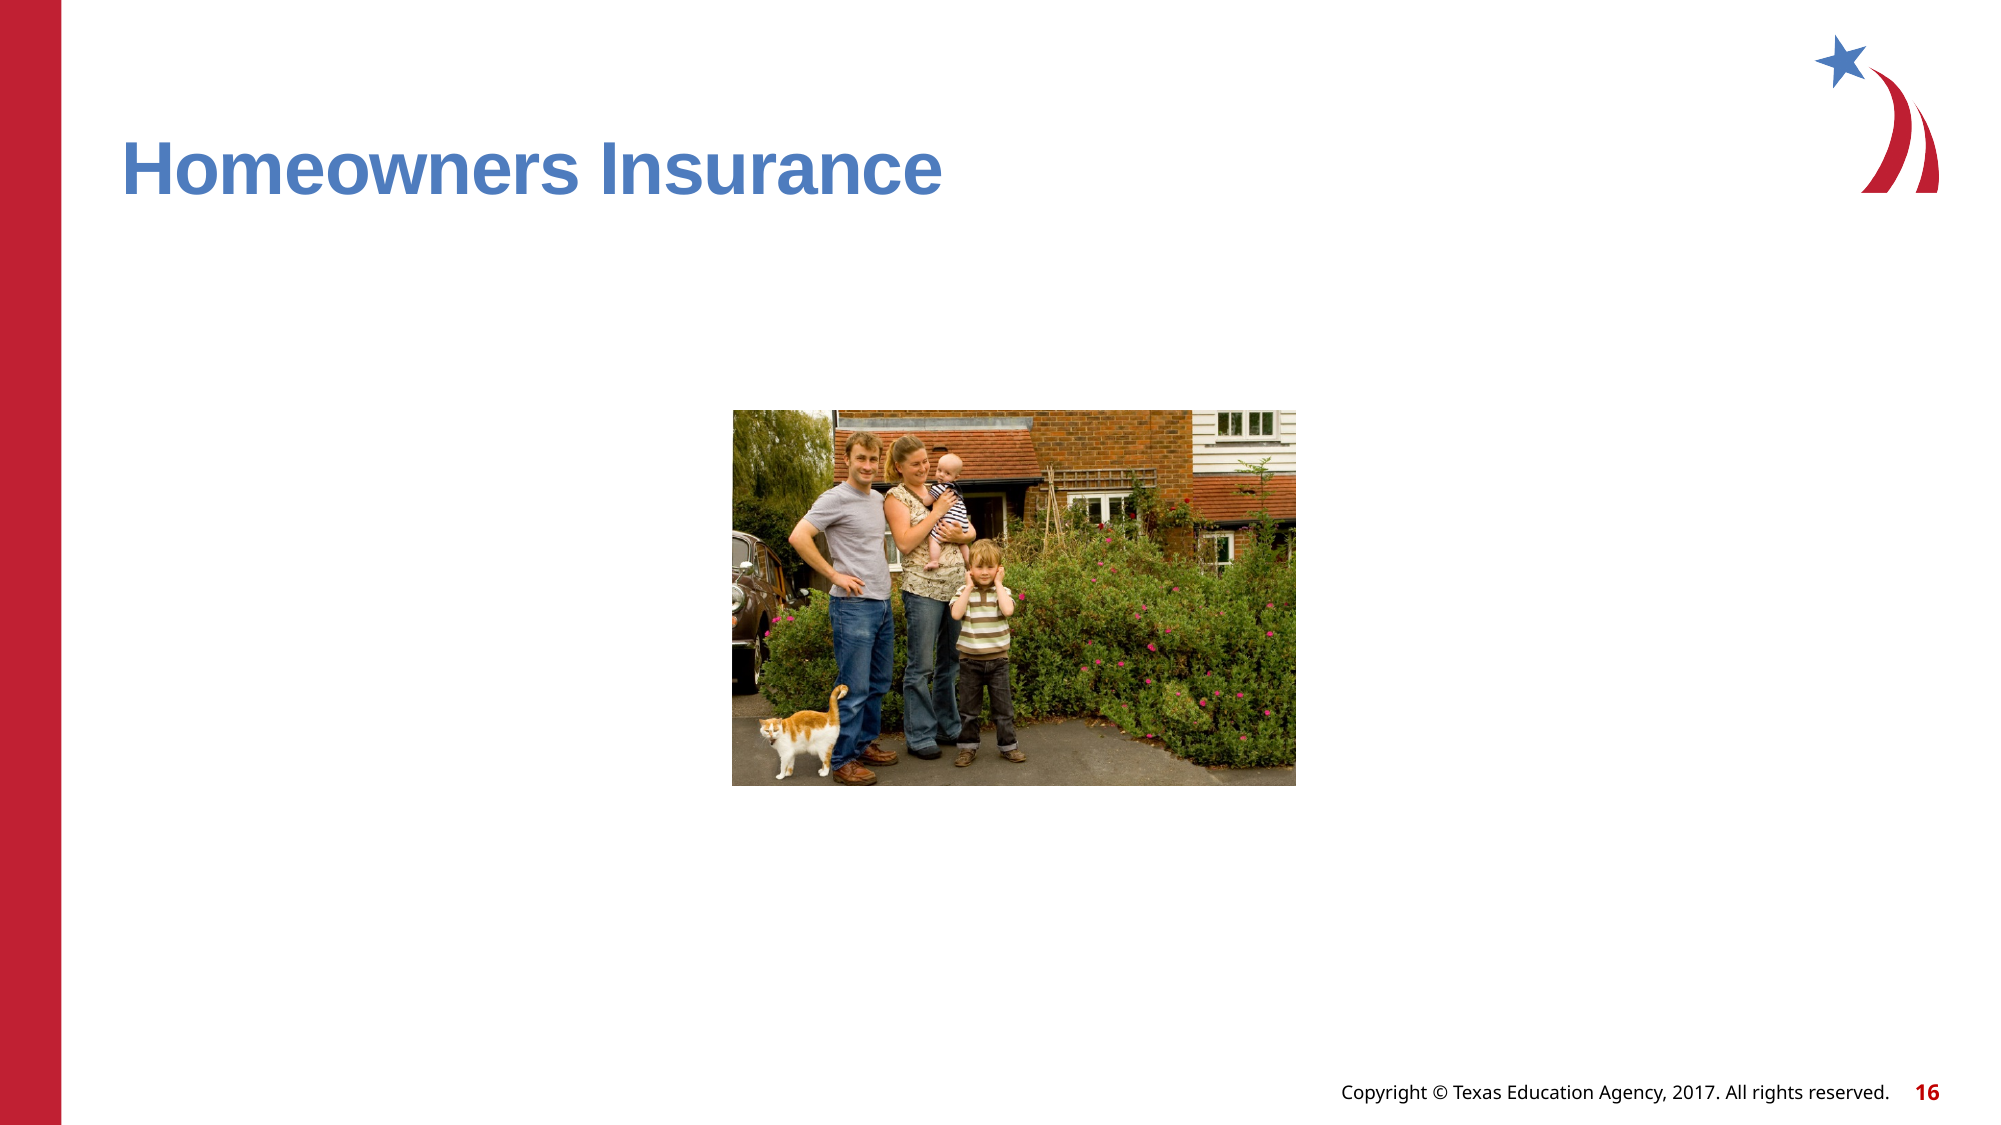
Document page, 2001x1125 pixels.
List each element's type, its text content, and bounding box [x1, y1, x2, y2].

title Homeowners Insurance [121, 66, 1772, 211]
picture [1814, 34, 1939, 193]
picture [732, 410, 1296, 786]
